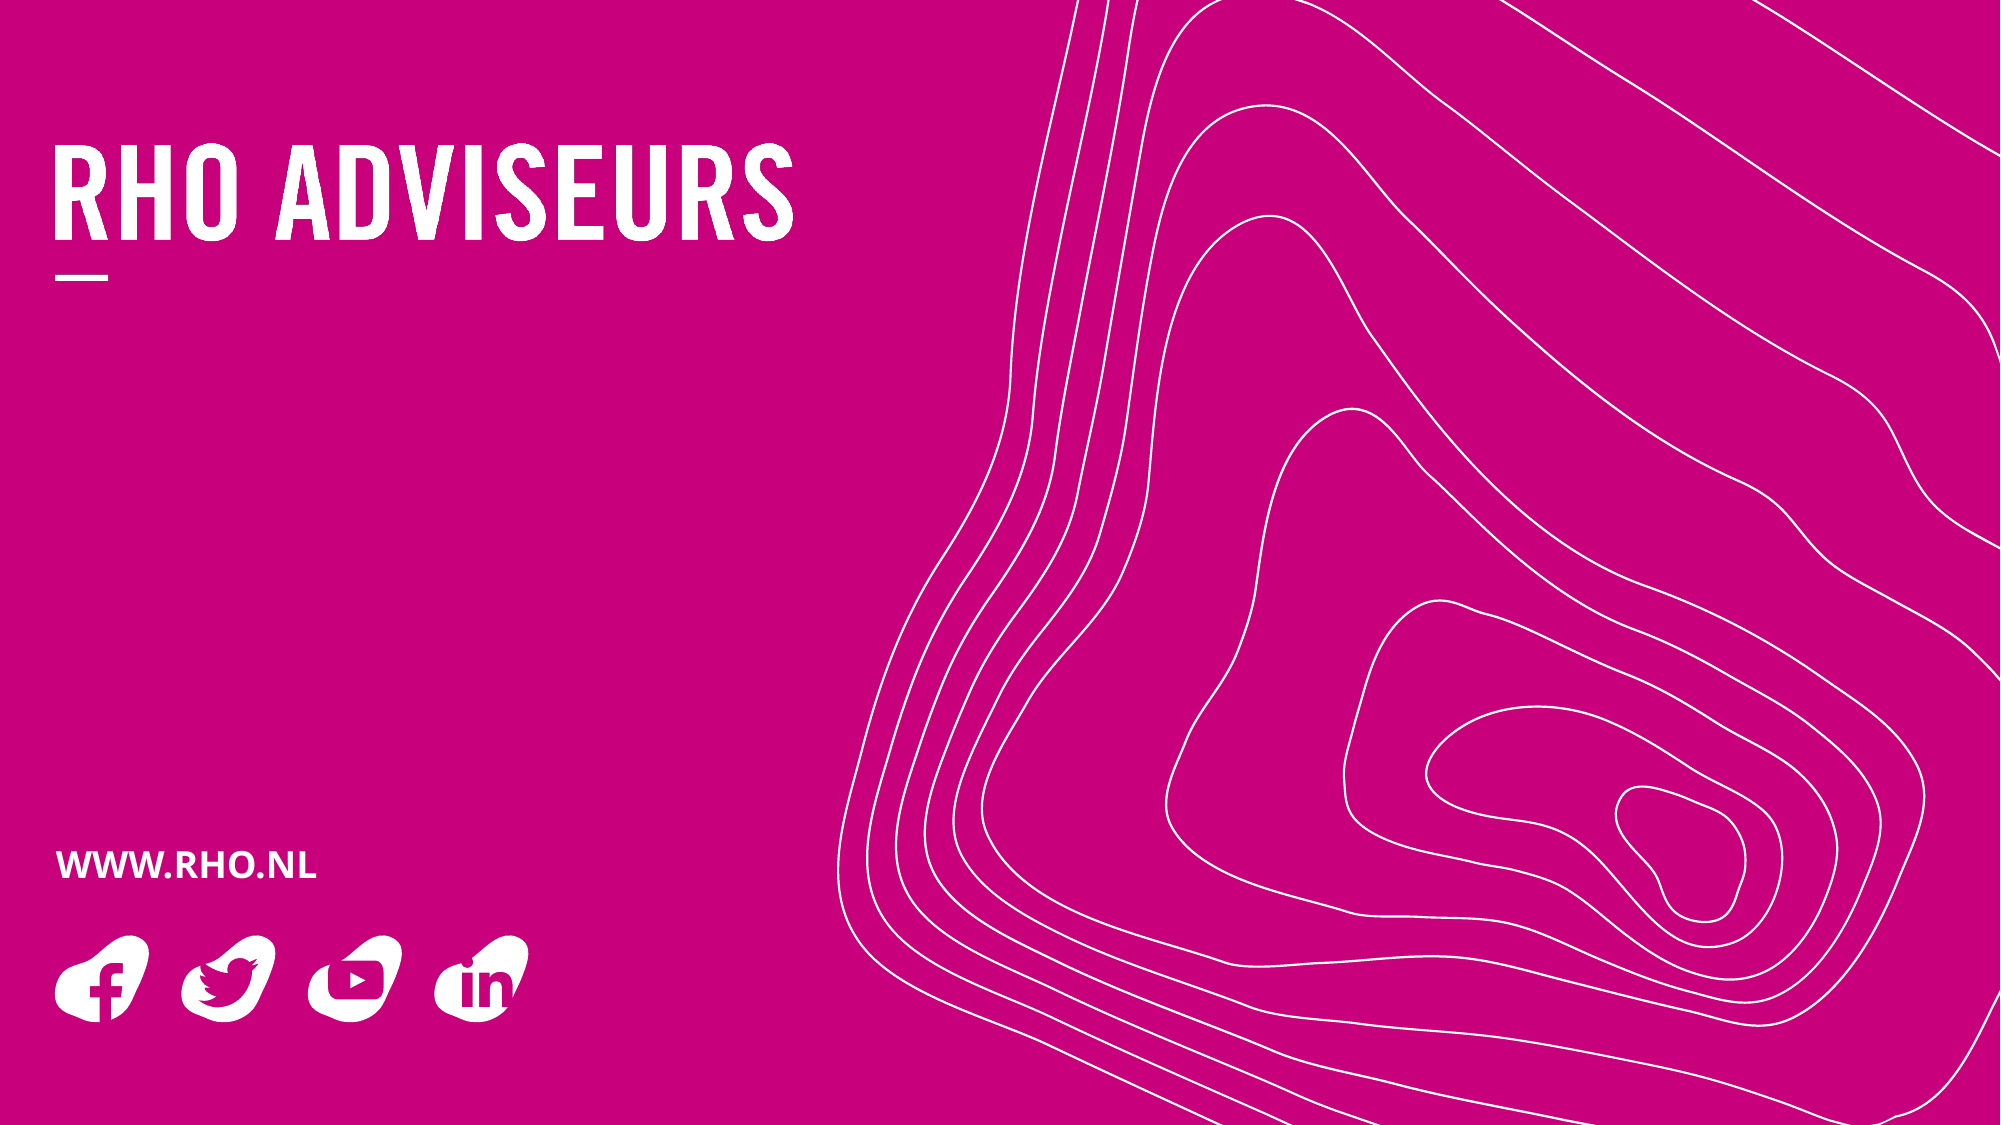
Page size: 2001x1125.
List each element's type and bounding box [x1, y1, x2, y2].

picture [55, 143, 793, 281]
